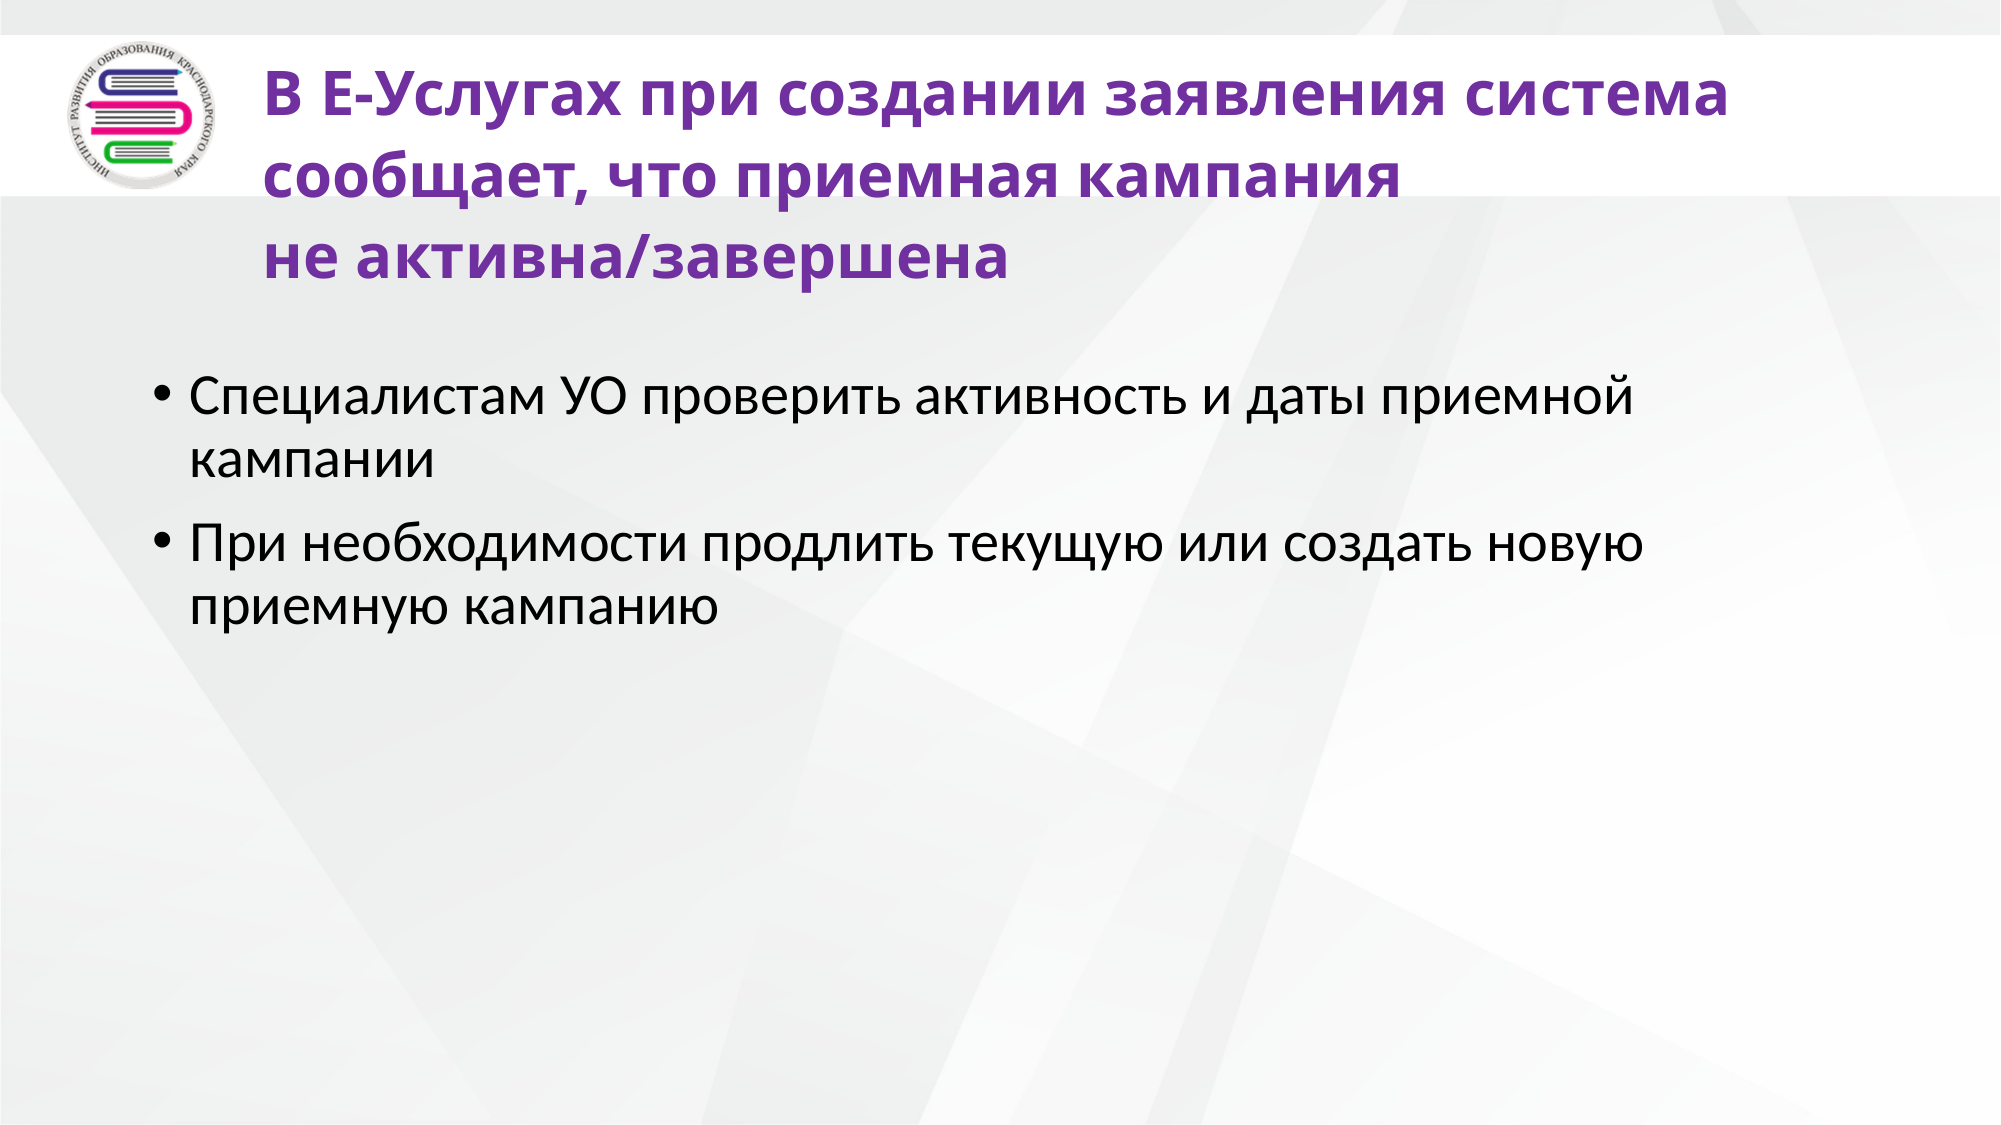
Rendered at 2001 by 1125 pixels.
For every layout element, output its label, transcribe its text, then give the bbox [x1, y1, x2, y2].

picture [0, 0, 2001, 1125]
text_box В Е-Услугах при создании заявления система сообщает, что приемная кампания не активна/завершена [247, 37, 1863, 300]
list Специалистам УО проверить активность и даты приемной кампании При необходимости продлить текущую или создать новую приемную кампанию [137, 356, 1863, 1014]
